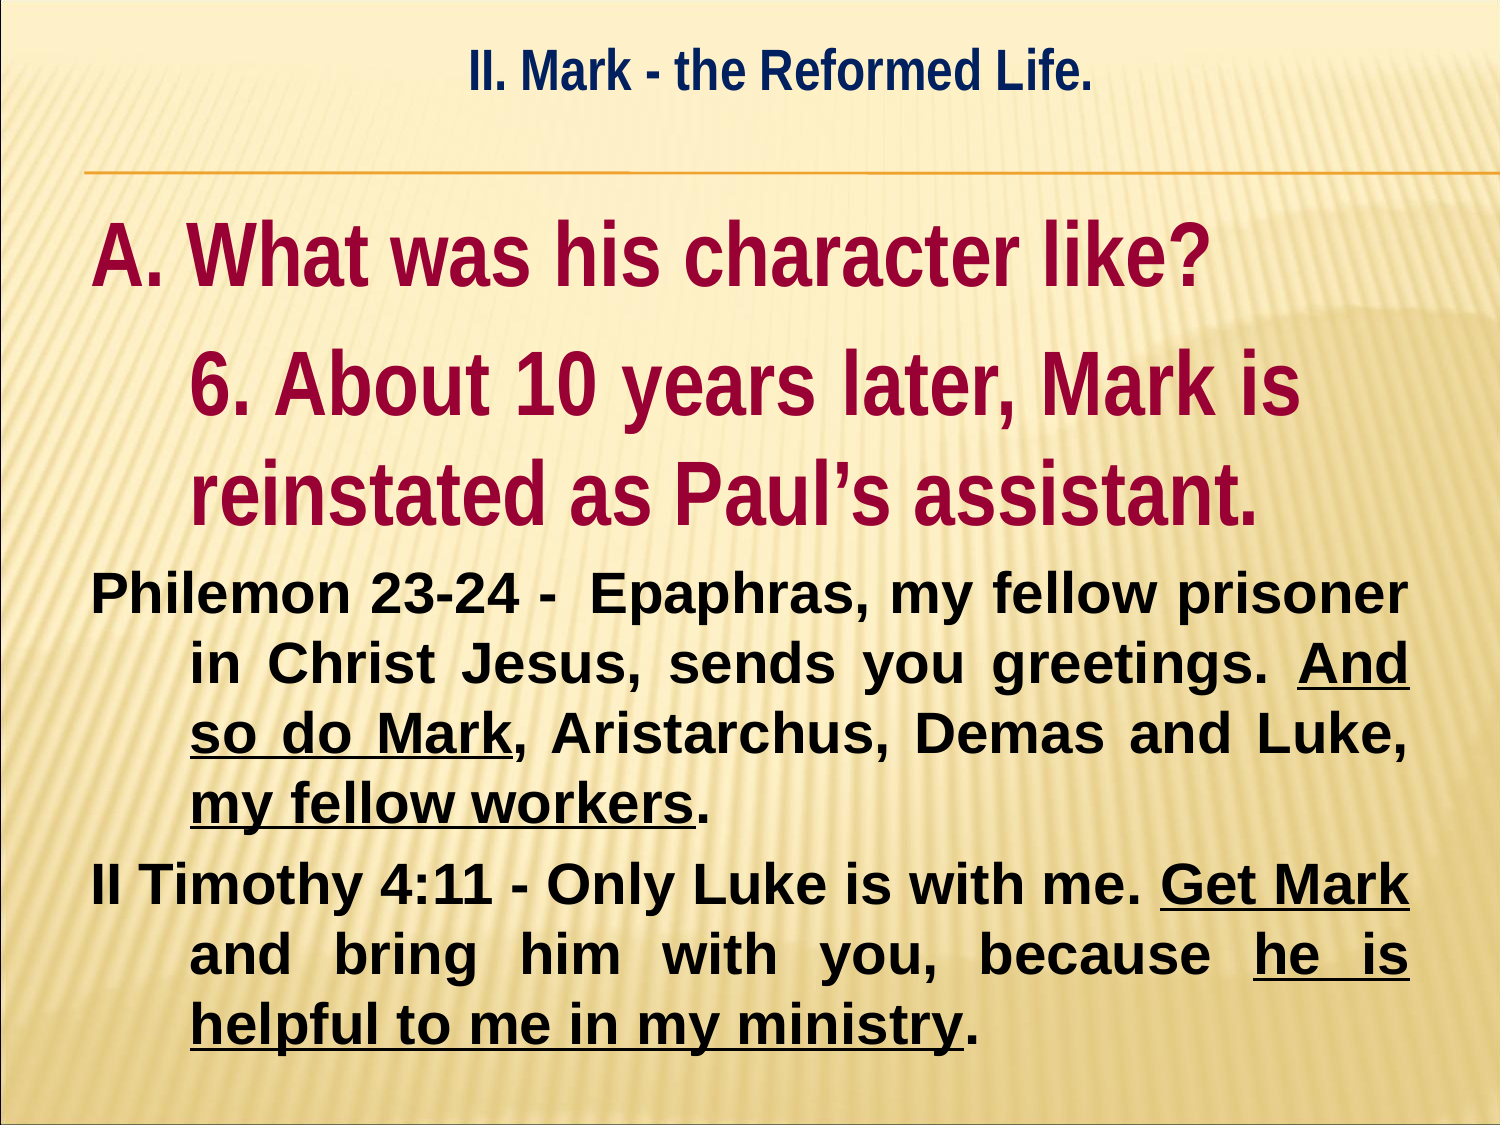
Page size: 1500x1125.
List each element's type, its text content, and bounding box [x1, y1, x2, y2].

list A. What was his character like? 6. About 10 years later, Mark is reinstated as Paul’s assistant. Philemon 23-24 - ﻿ Epaphras, my fellow prisoner in Christ Jesus, sends you greetings. And so do Mark, Aristarchus, Demas and Luke, my fellow workers. II Timothy 4:11 - Only Luke is with me. Get Mark and bring him with you, because he is helpful to me in my ministry. [75, 187, 1425, 1075]
text_box II. Mark - the Reformed Life. [137, 24, 1425, 110]
picture [0, 0, 1500, 1125]
